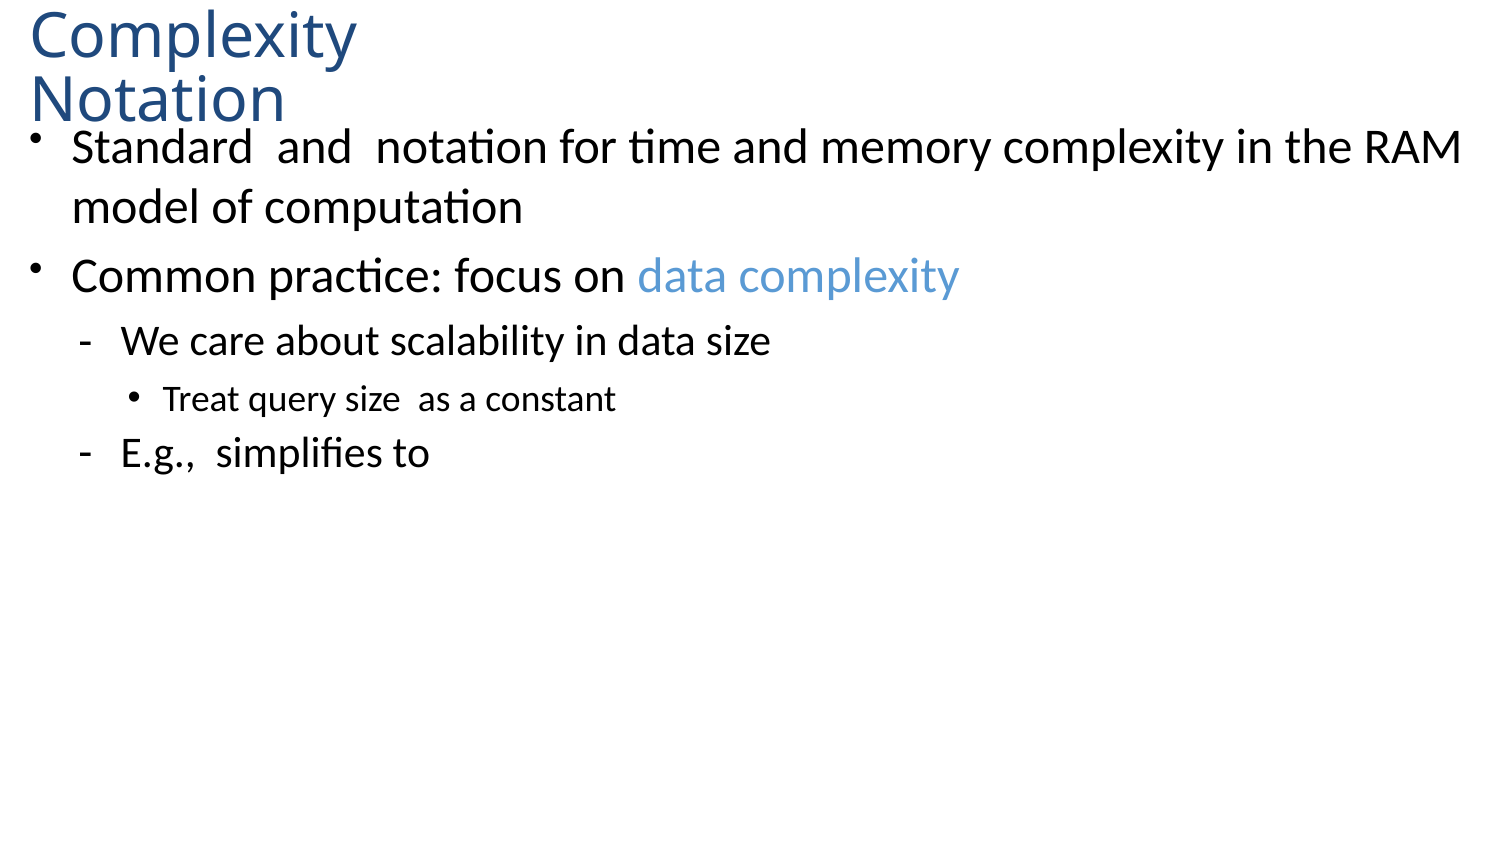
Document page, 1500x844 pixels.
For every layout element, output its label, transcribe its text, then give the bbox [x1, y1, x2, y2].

title Complexity Notation [29, 7, 551, 72]
